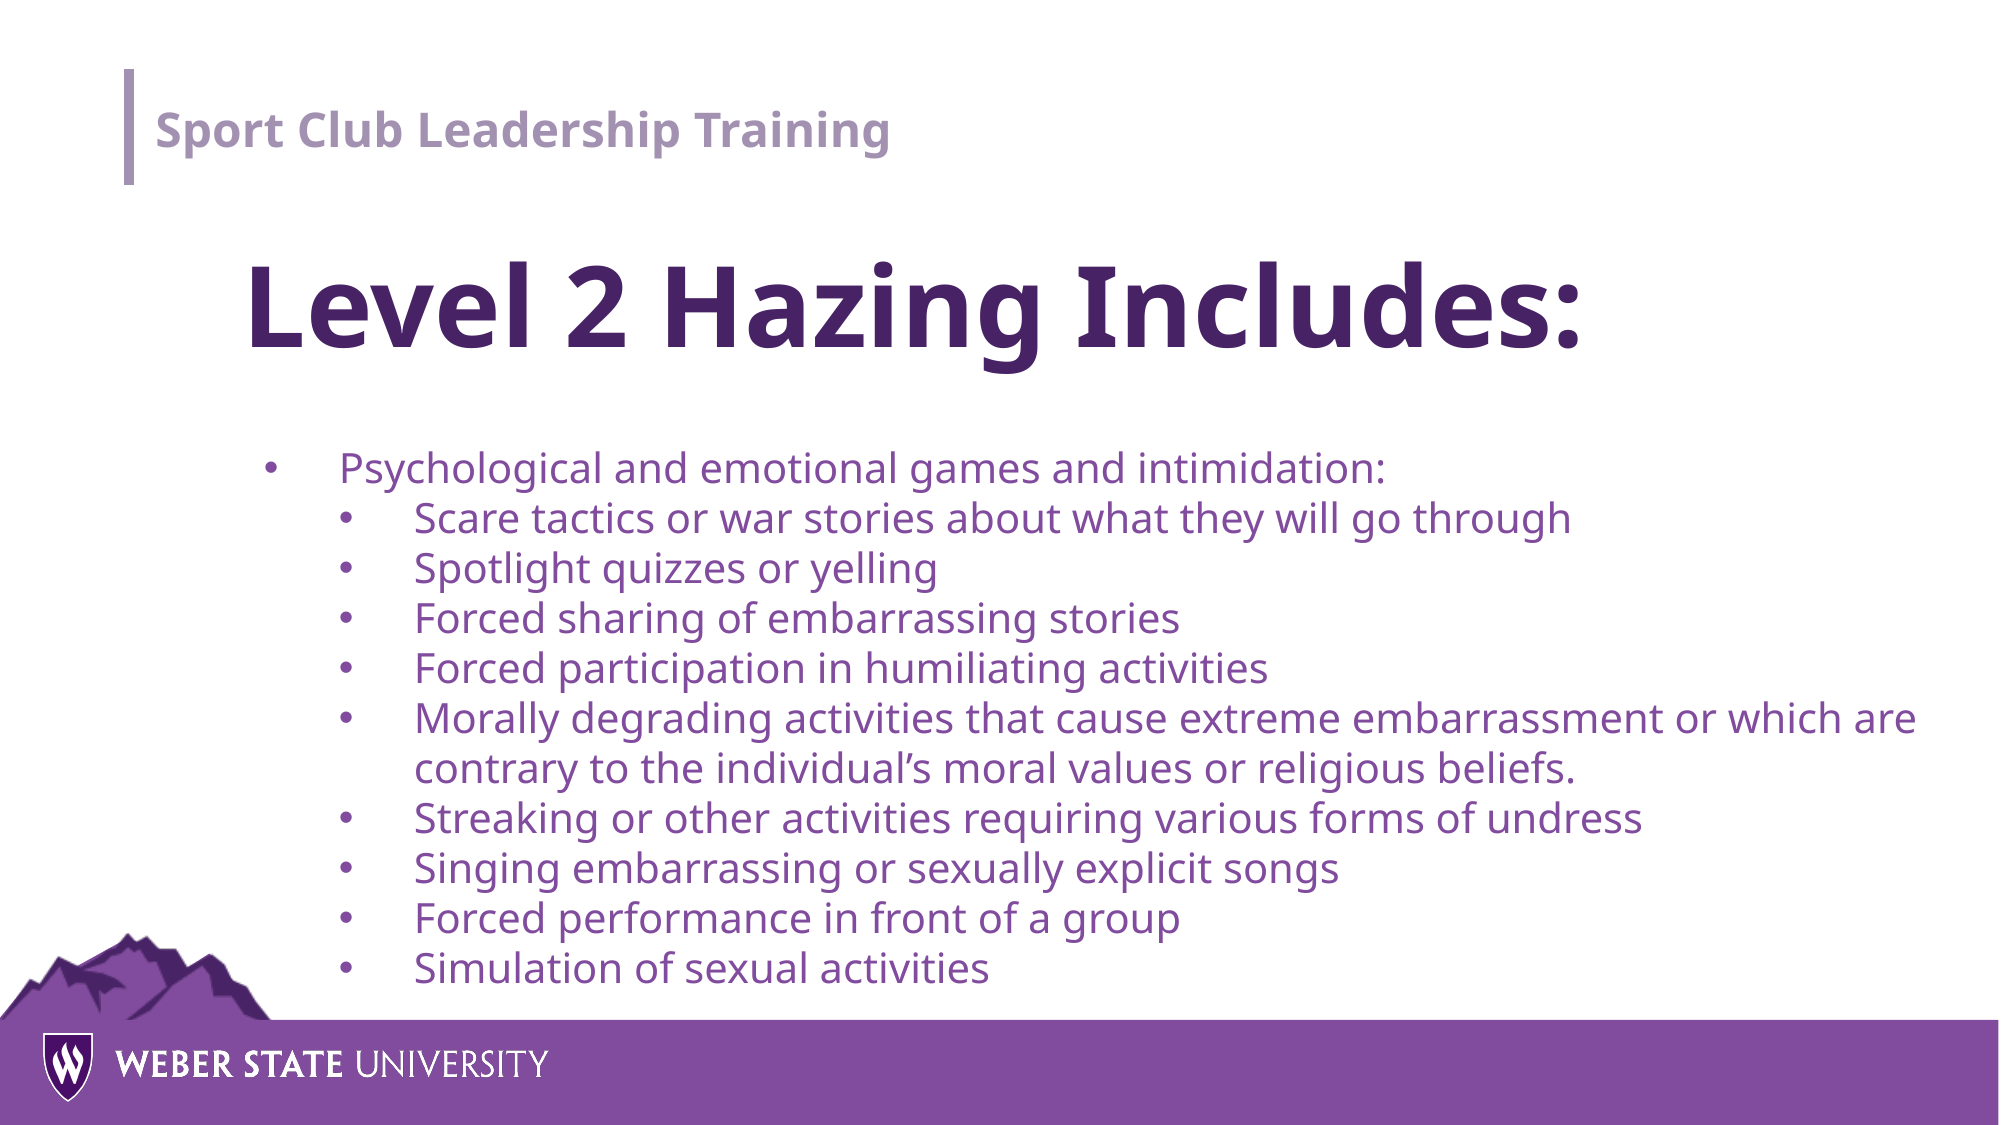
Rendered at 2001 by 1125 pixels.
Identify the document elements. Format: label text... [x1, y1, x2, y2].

text_box Psychological and emotional games and intimidation: Scare tactics or war stories about what they will go through Spotlight quizzes or yelling Forced sharing of embarrassing stories Forced participation in humiliating activities Morally degrading activities that cause extreme embarrassment or which are contrary to the individual’s moral values or religious beliefs. Streaking or other activities requiring various forms of undress Singing embarrassing or sexually explicit songs Forced performance in front of a group Simulation of sexual activities [249, 434, 1958, 1000]
picture [42, 1033, 550, 1102]
text_box [0, 1019, 2000, 1125]
text_box Sport Club Leadership Training [140, 91, 1000, 164]
picture [0, 933, 274, 1025]
text_box Level 2 Hazing Includes: [228, 237, 1908, 378]
